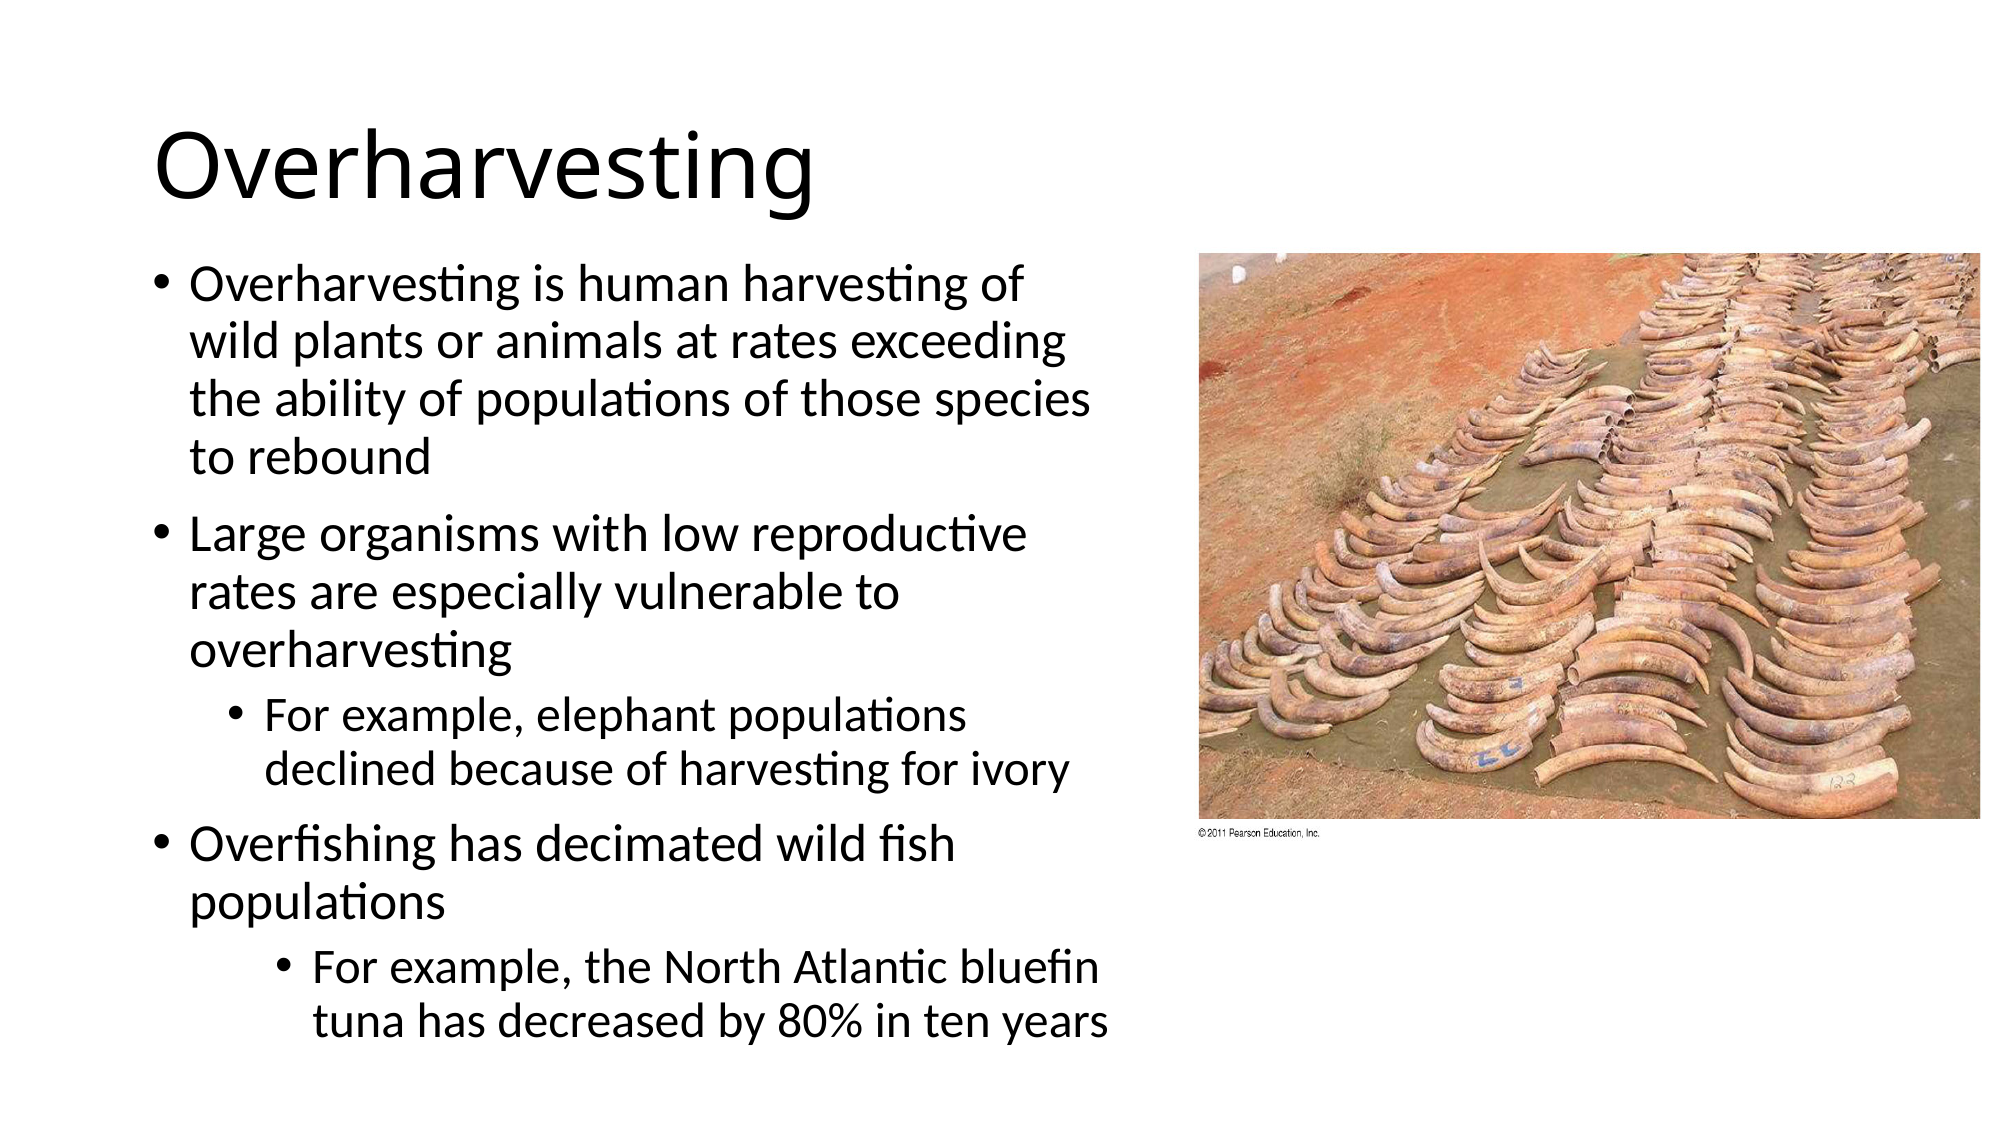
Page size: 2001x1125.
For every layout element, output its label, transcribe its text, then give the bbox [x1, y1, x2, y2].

picture [1194, 247, 1985, 848]
title Overharvesting [137, 59, 1863, 278]
list Overharvesting is human harvesting of wild plants or animals at rates exceeding the ability of populations of those species to rebound Large organisms with low reproductive rates are especially vulnerable to overharvesting For example, elephant populations declined because of harvesting for ivory Overfishing has decimated wild fish populations For example, the North Atlantic bluefin tuna has decreased by 80% in ten years [137, 247, 1139, 1097]
